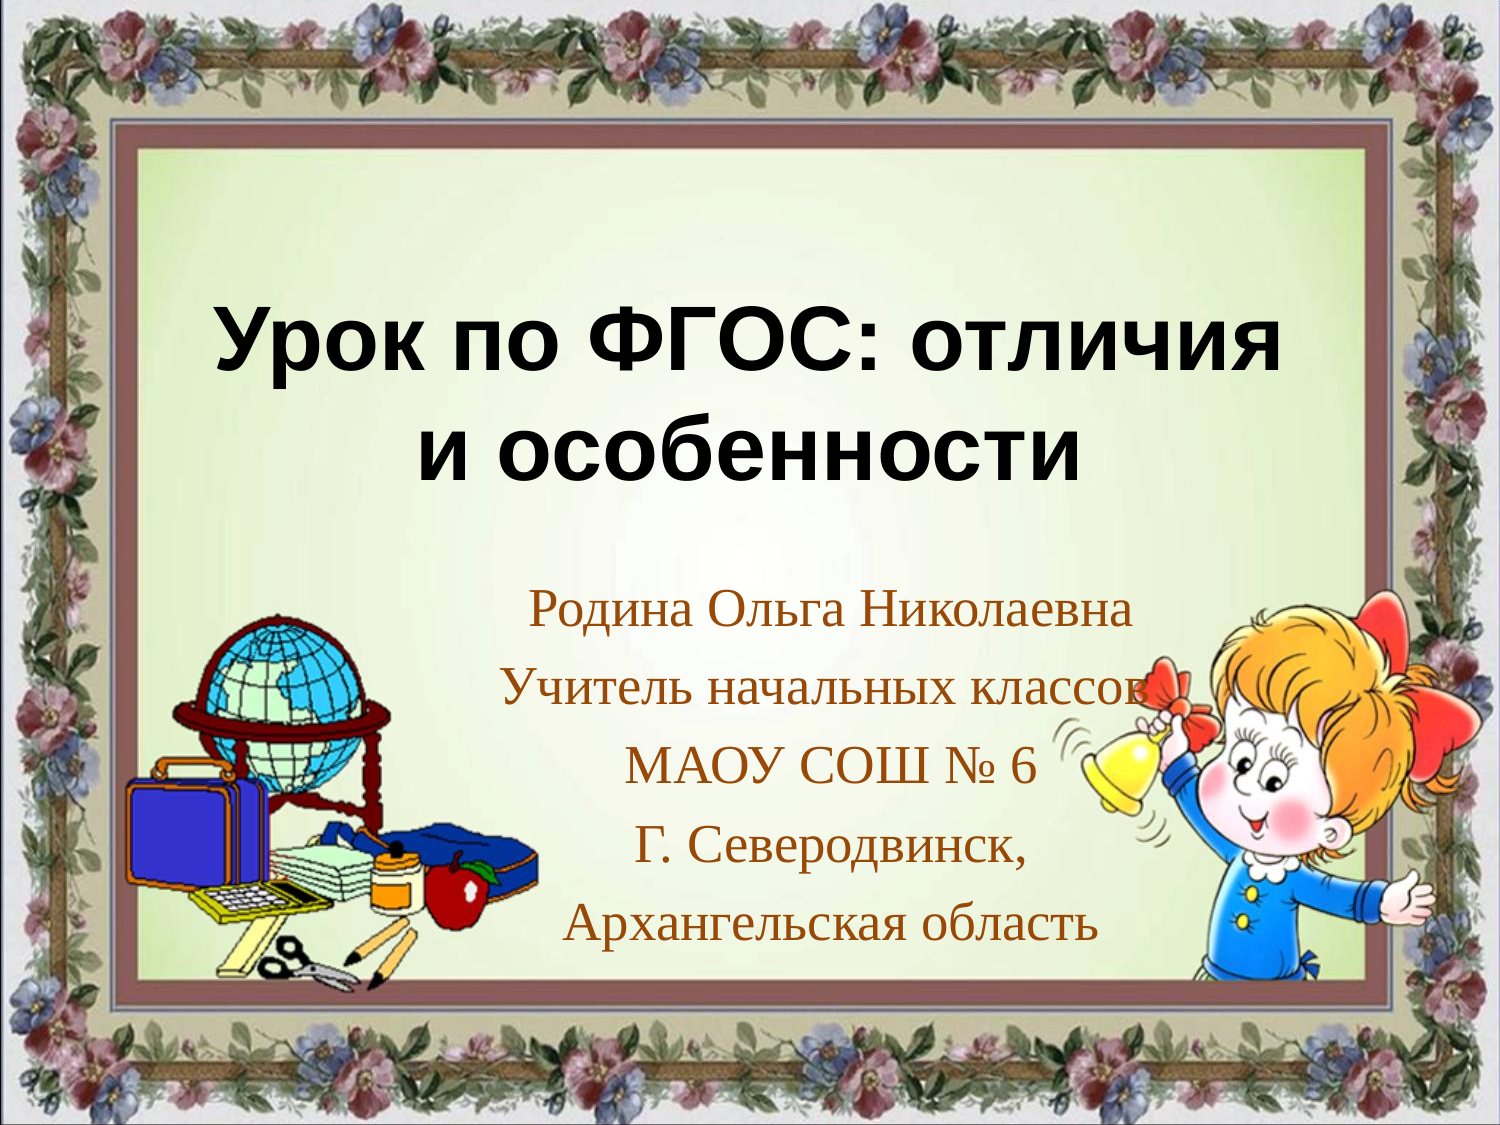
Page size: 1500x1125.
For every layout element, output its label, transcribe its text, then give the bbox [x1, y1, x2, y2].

title Урок по ФГОС: отличия и особенности [175, 222, 1325, 556]
picture [0, 0, 1500, 1125]
subtitle Родина Ольга Николаевна Учитель начальных классов МАОУ СОШ № 6 Г. Северодвинск, Архангельская область [442, 550, 1220, 962]
